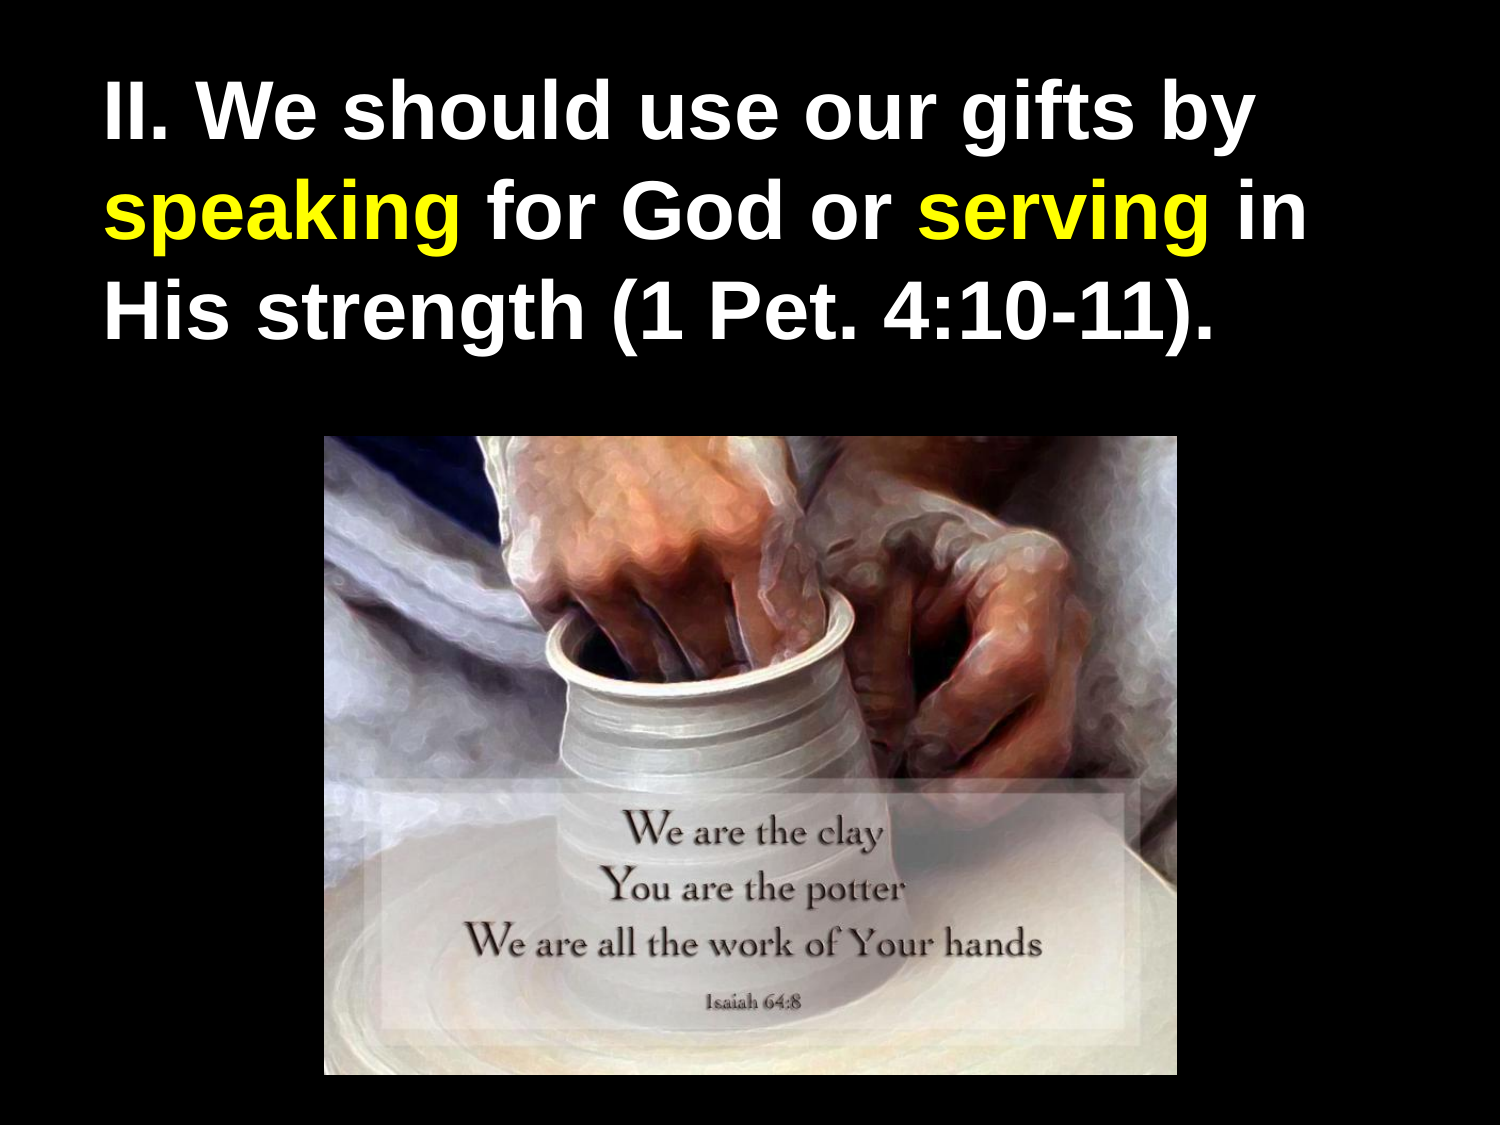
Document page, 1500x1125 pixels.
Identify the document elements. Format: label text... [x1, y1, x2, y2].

title II. We should use our gifts by speaking for God or serving in His strength (1 Pet. 4:10-11). [87, 50, 1450, 363]
picture [324, 435, 1177, 1076]
